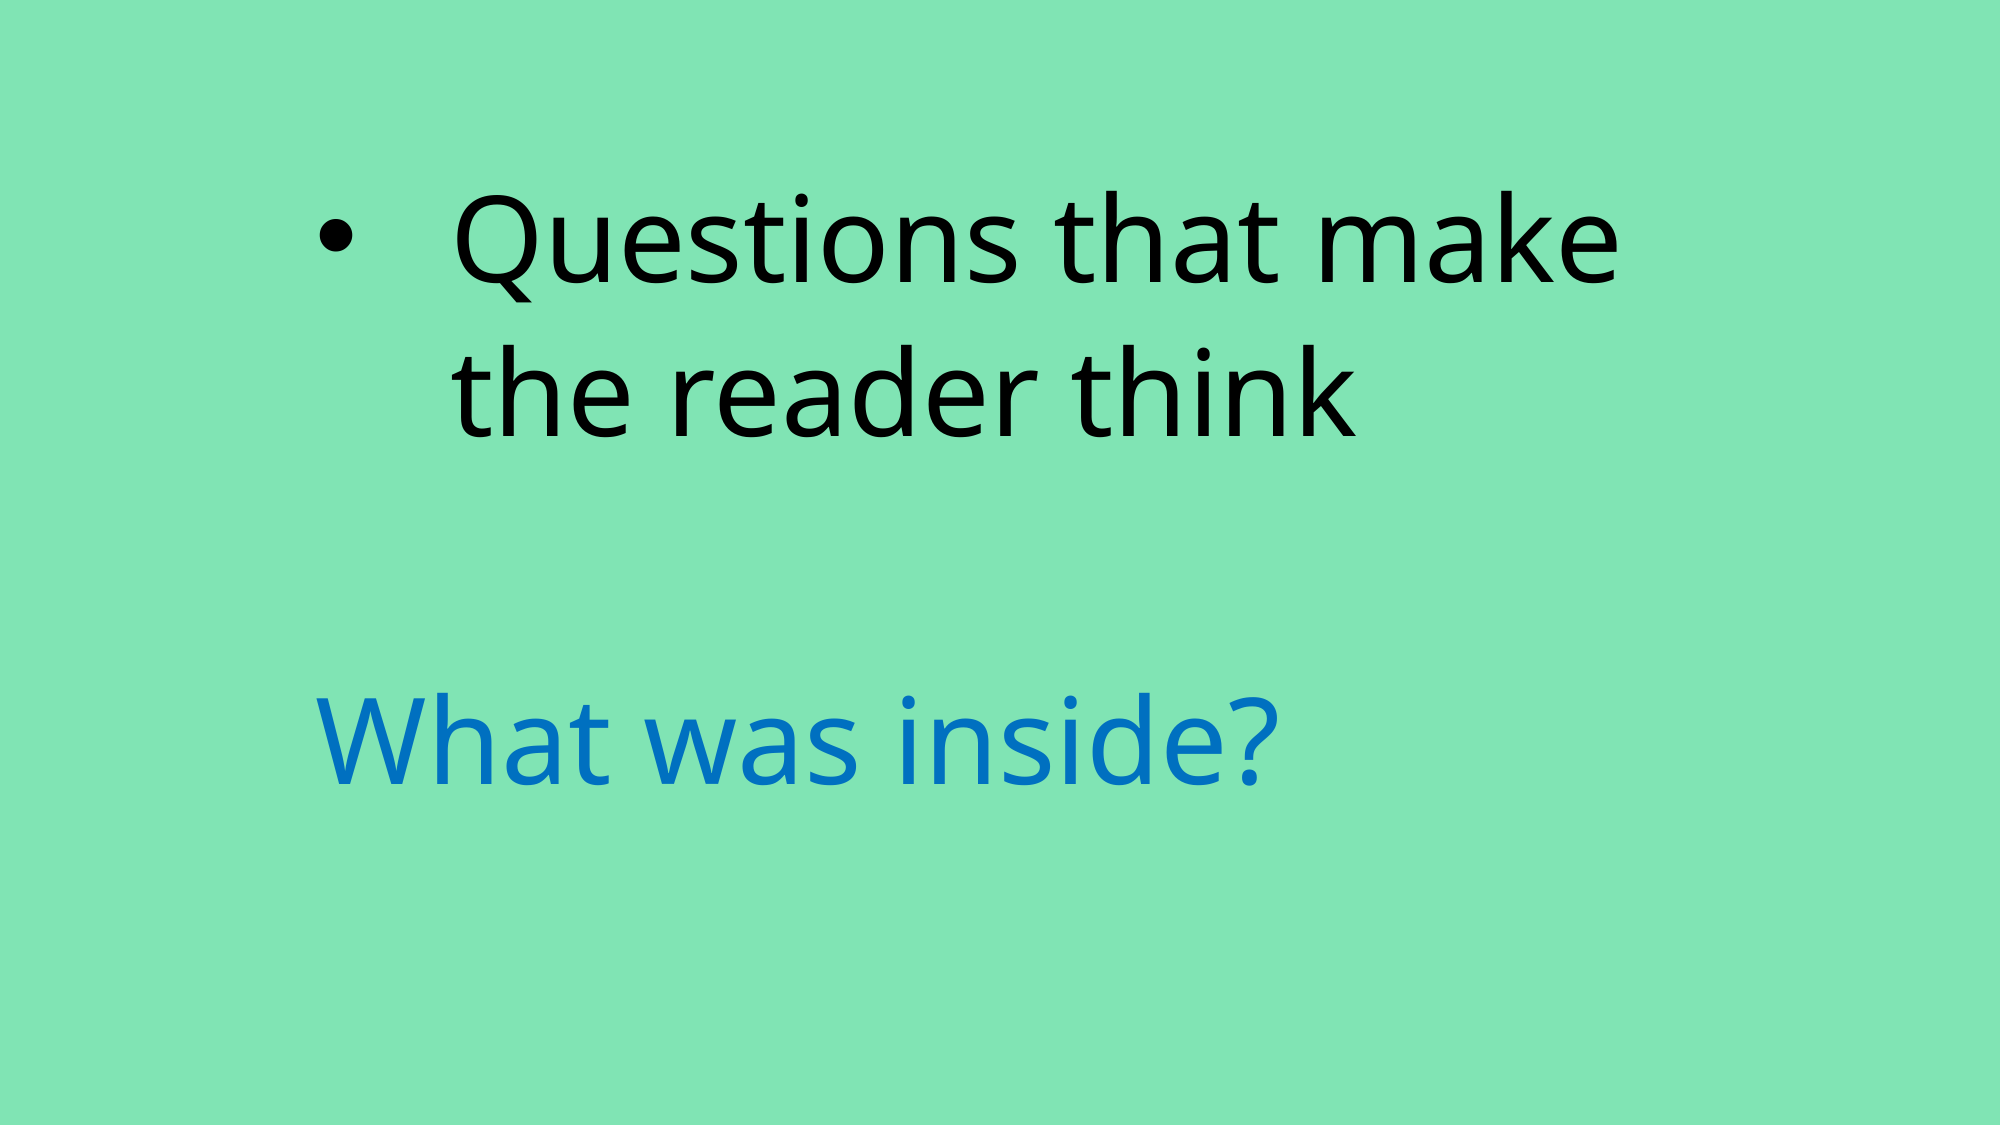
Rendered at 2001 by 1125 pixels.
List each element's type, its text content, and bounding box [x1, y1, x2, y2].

subtitle Questions that make the reader think What was inside? [228, 144, 1729, 902]
